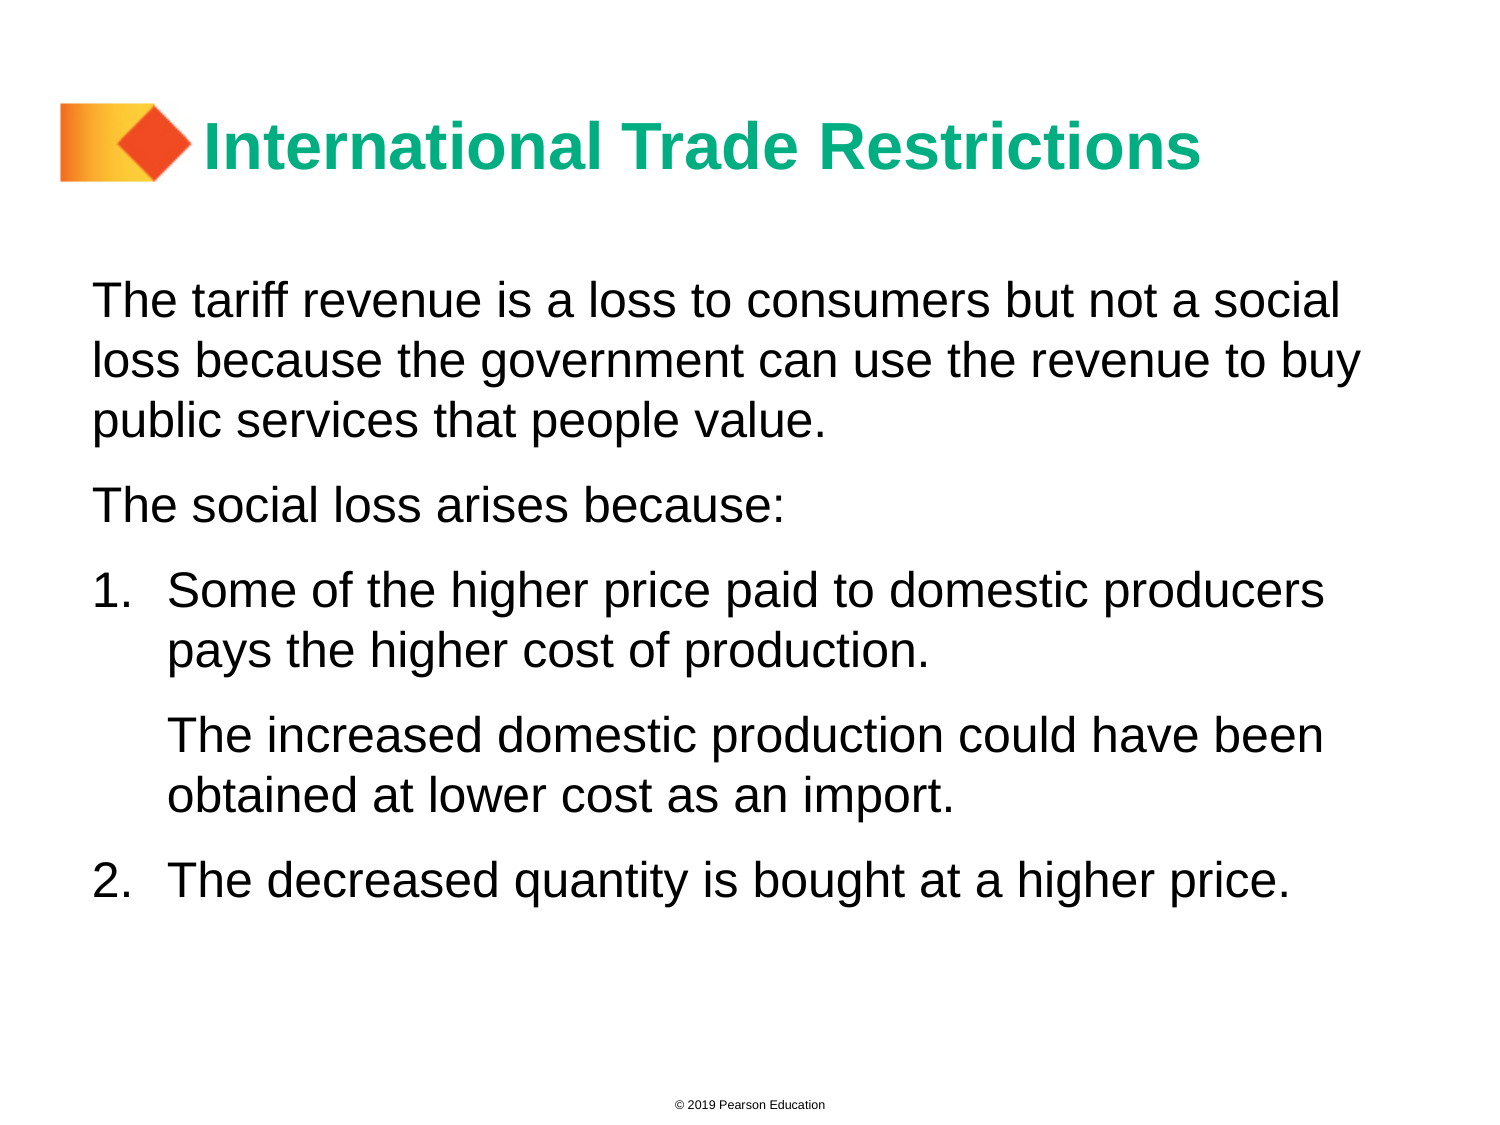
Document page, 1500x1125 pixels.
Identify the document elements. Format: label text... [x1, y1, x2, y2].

picture [59, 102, 188, 184]
list The tariff revenue is a loss to consumers but not a social loss because the government can use the revenue to buy public services that people value. The social loss arises because: Some of the higher price paid to domestic producers pays the higher cost of production. The increased domestic production could have been obtained at lower cost as an import. The decreased quantity is bought at a higher price. [59, 259, 1410, 1003]
title International Trade Restrictions [188, 50, 1364, 236]
